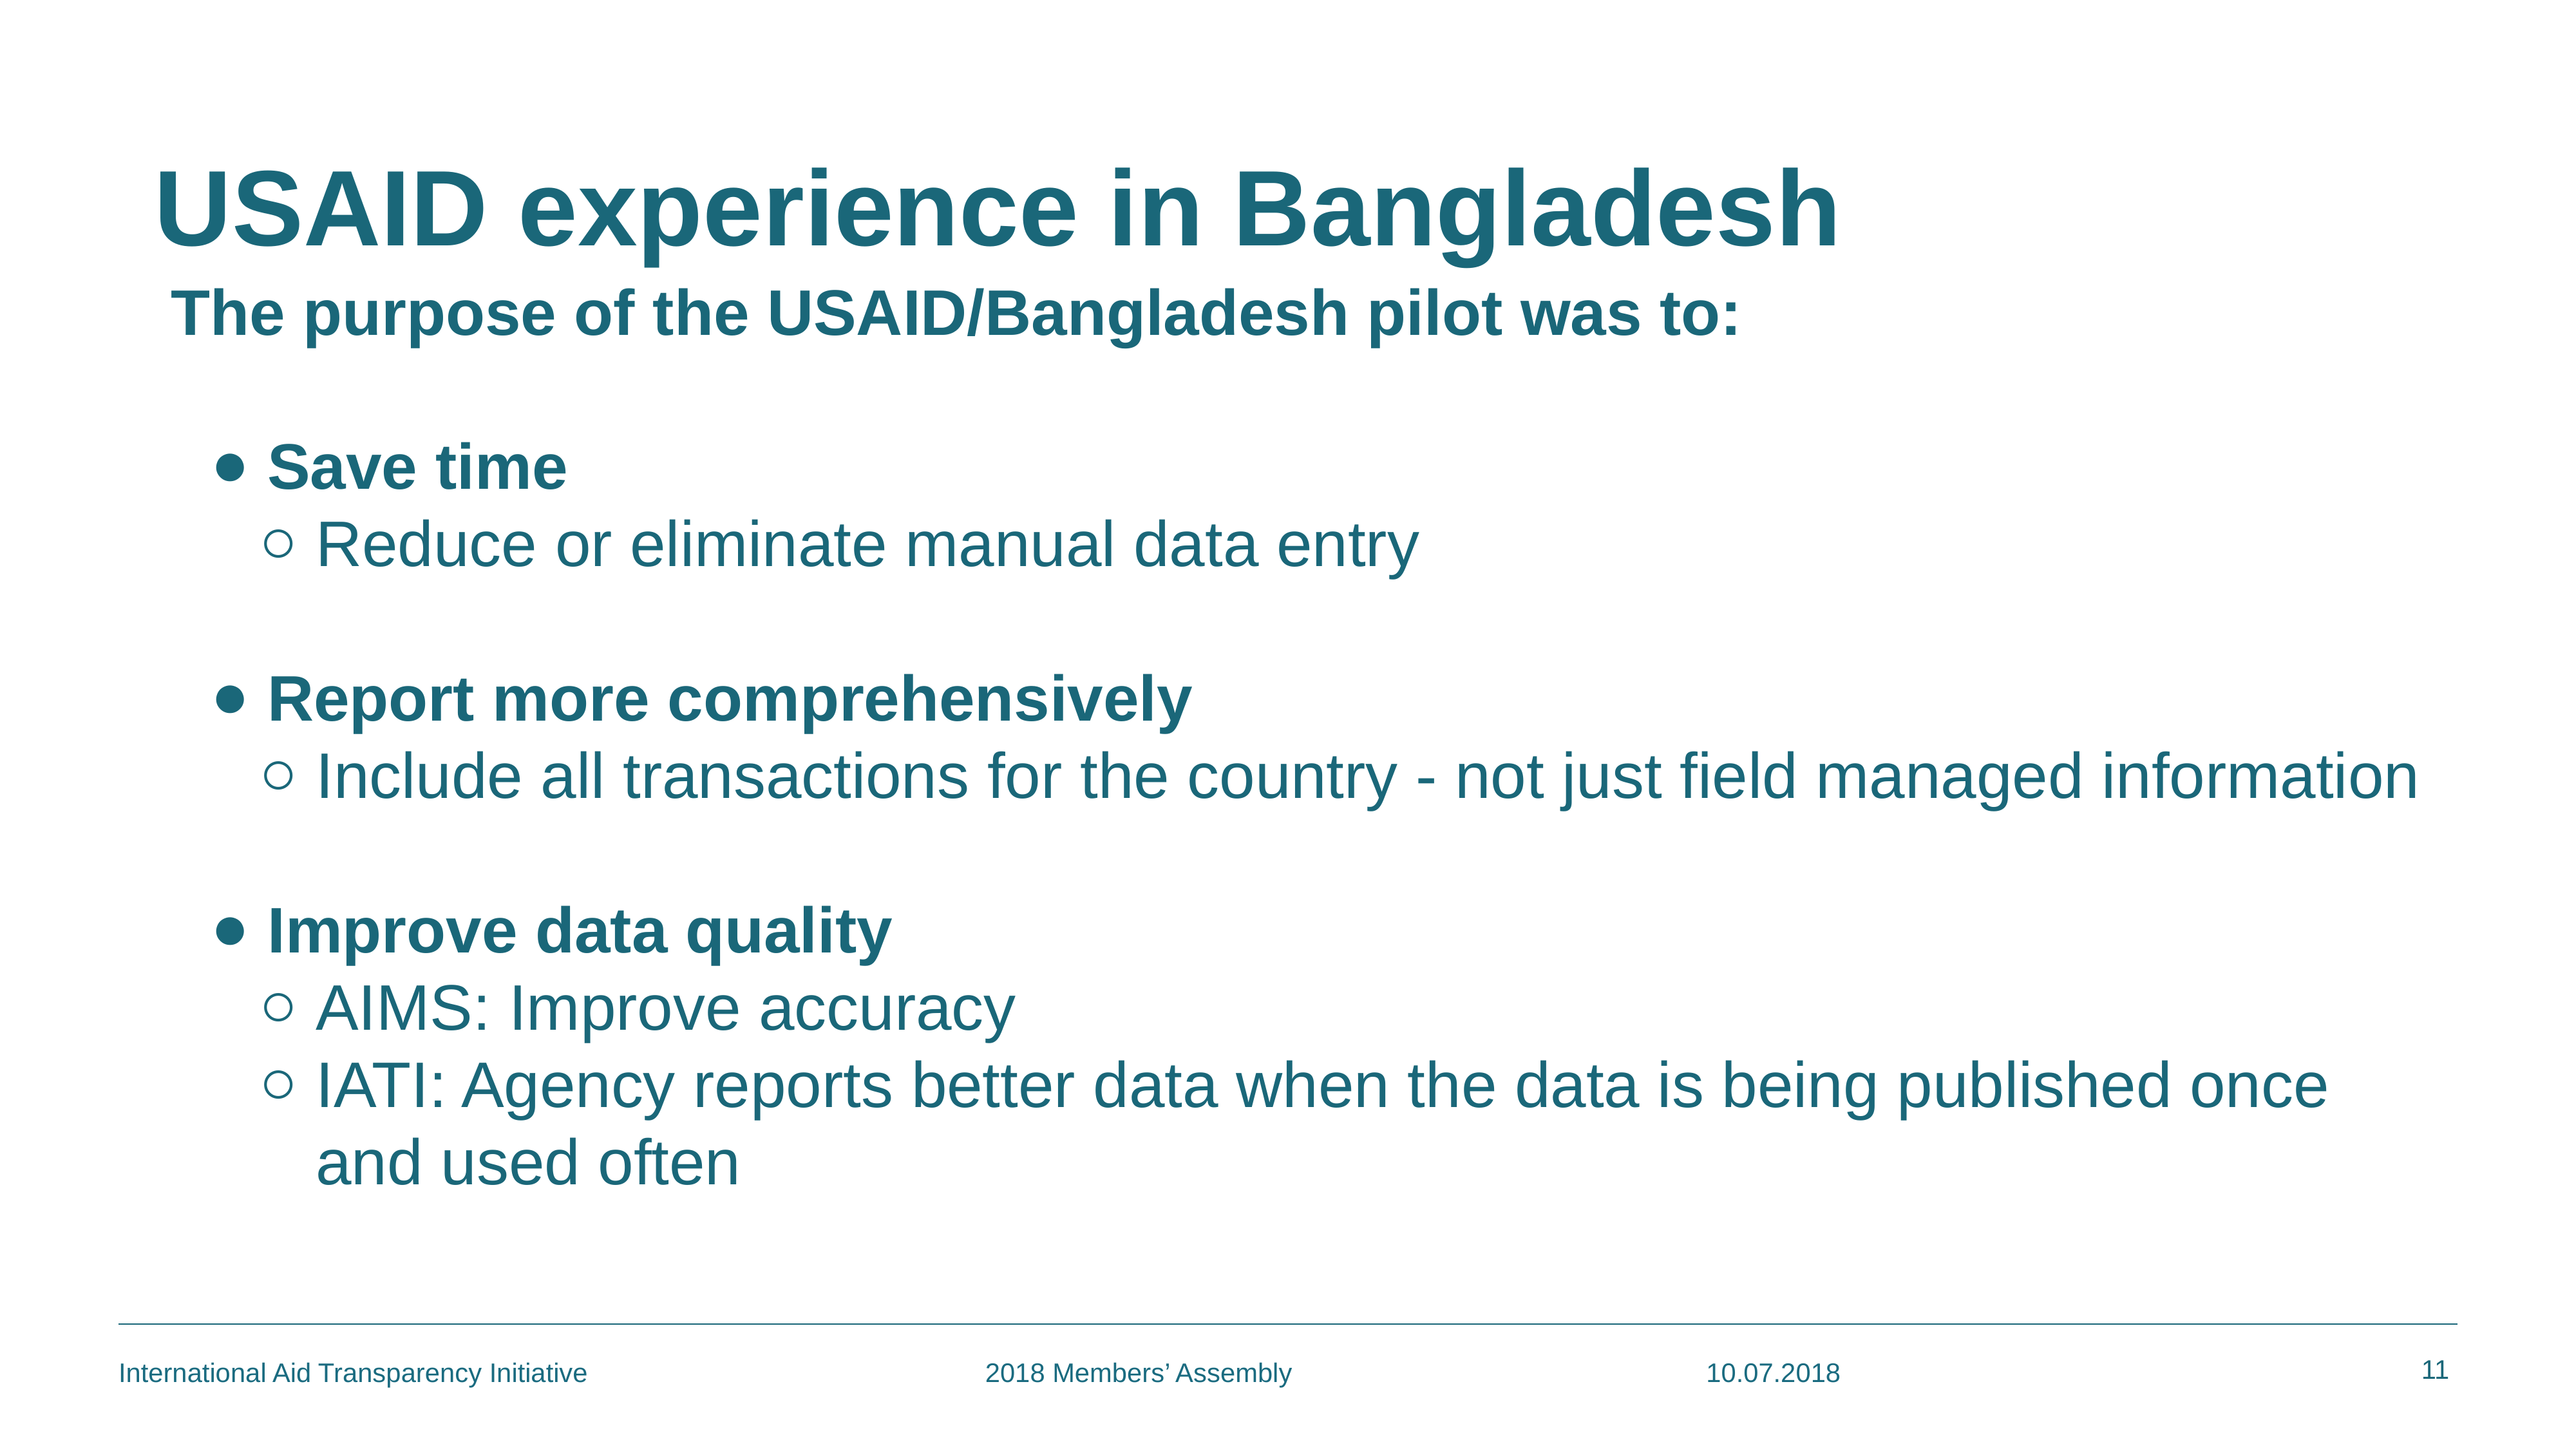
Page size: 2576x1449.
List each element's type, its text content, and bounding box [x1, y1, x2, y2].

slide_number 11 [2414, 1347, 2457, 1388]
text_box The purpose of the USAID/Bangladesh pilot was to: Save time Reduce or eliminate manual data entry Report more comprehensively Include all transactions for the country - not just field managed information Improve data quality AIMS: Improve accuracy IATI: Agency reports better data when the data is being published once and used often [161, 261, 2461, 1300]
text_box USAID experience in Bangladesh [149, 77, 2524, 235]
